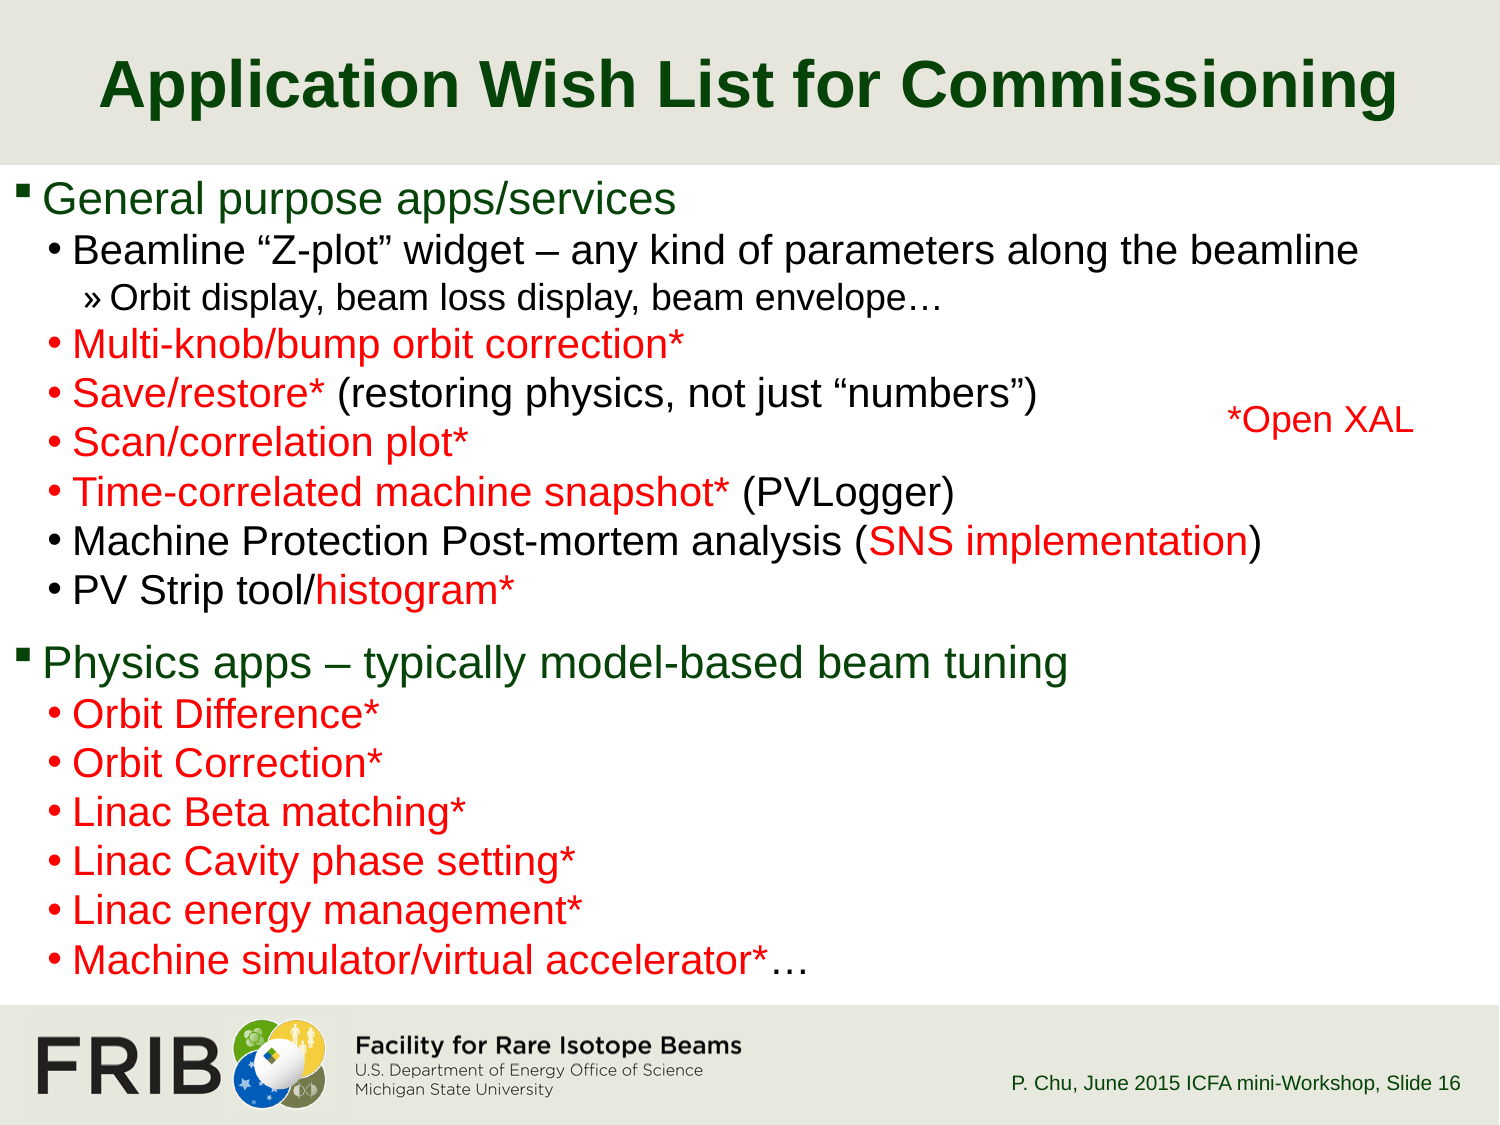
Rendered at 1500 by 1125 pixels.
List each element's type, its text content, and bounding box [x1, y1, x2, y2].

title Application Wish List for Commissioning [11, 46, 1489, 128]
list General purpose apps/services Beamline “Z-plot” widget – any kind of parameters along the beamline Orbit display, beam loss display, beam envelope… Multi-knob/bump orbit correction* Save/restore* (restoring physics, not just “numbers”) Scan/correlation plot* Time-correlated machine snapshot* (PVLogger) Machine Protection Post-mortem analysis (SNS implementation) PV Strip tool/histogram* Physics apps – typically model-based beam tuning Orbit Difference* Orbit Correction* Linac Beta matching* Linac Cavity phase setting* Linac energy management* Machine simulator/virtual accelerator*… [12, 174, 1488, 1000]
picture [0, 0, 1500, 165]
footer P. Chu, June 2015 ICFA mini-Workshop [679, 1042, 1374, 1103]
text_box *Open XAL [1212, 387, 1438, 448]
picture [0, 1005, 1499, 1125]
slide_number , Slide 16 [1374, 1042, 1500, 1103]
